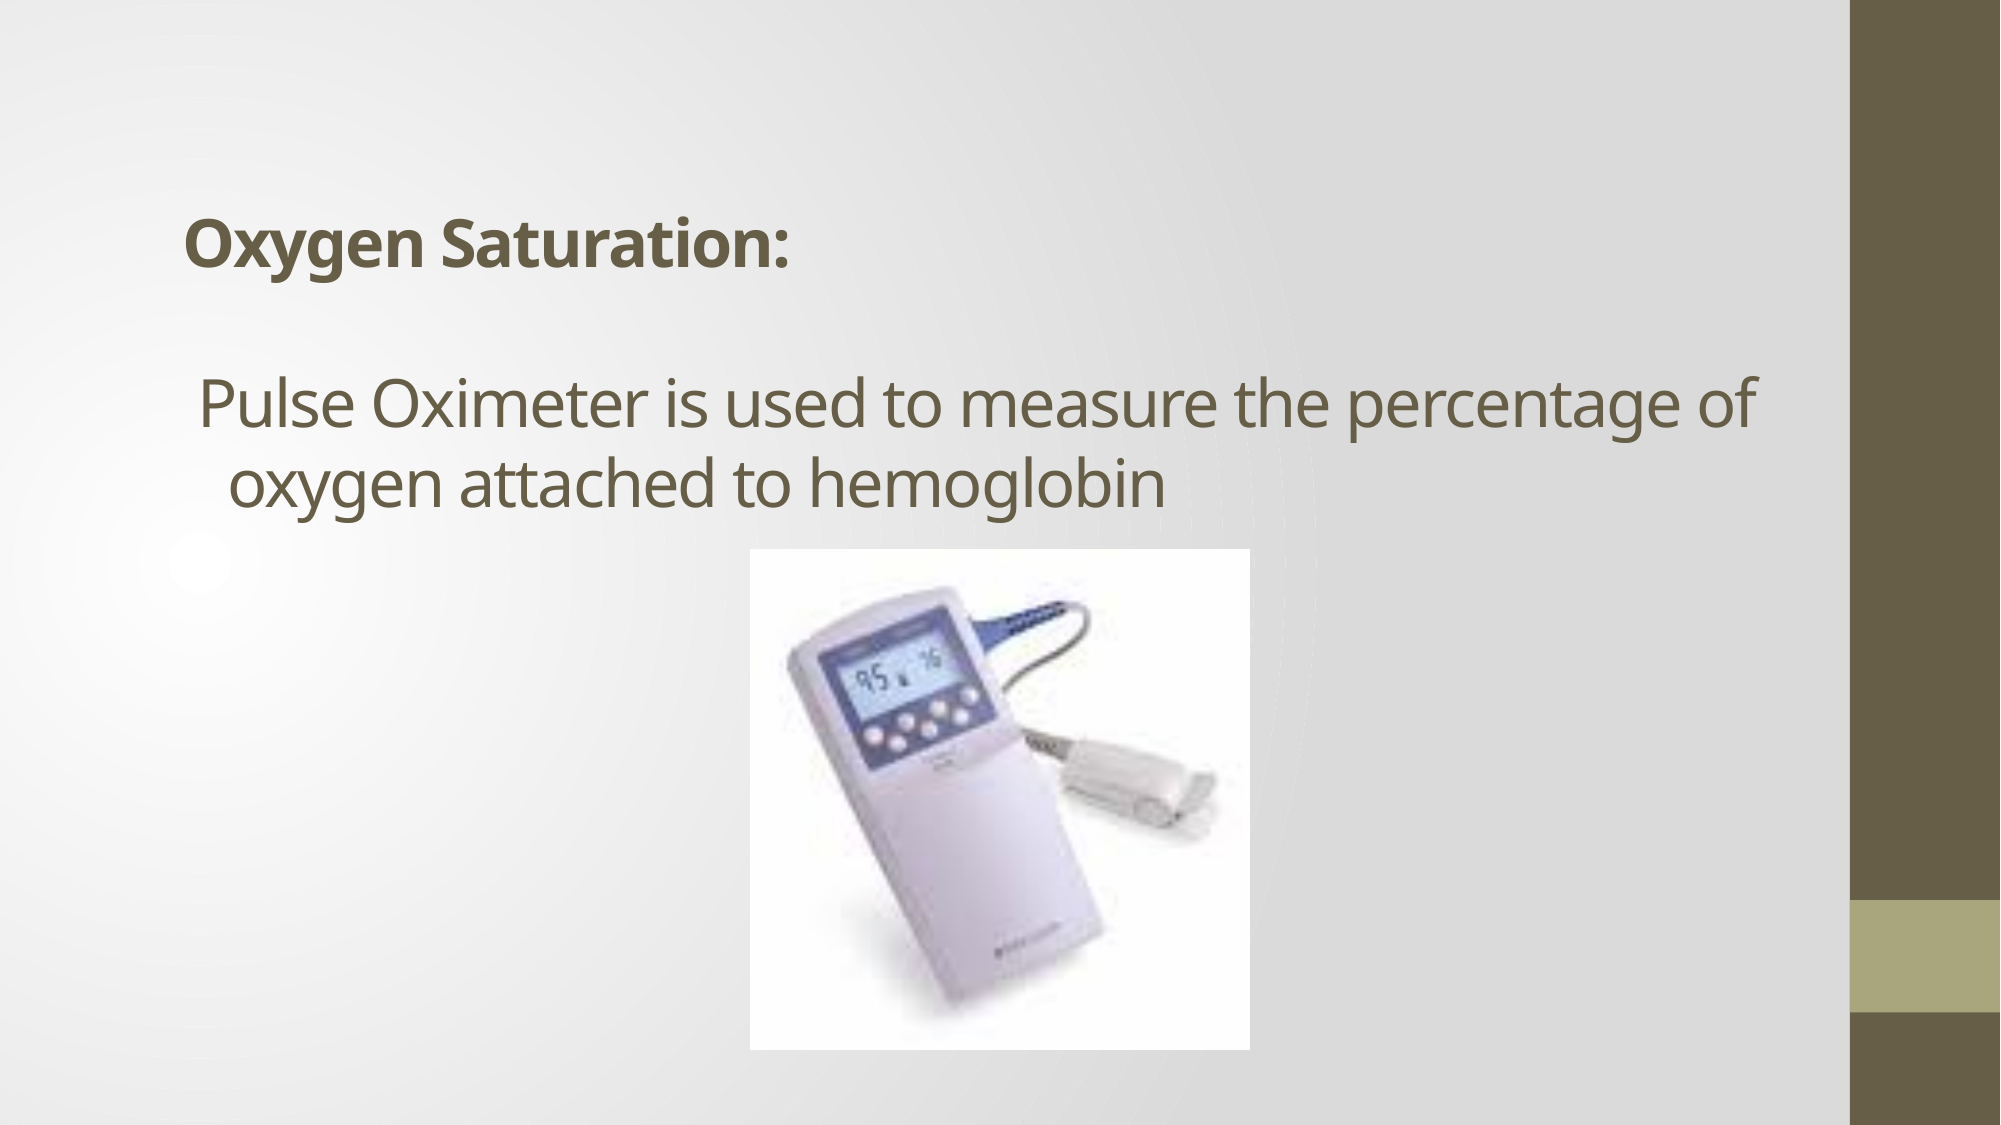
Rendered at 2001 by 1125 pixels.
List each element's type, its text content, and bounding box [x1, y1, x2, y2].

title Oxygen Saturation: Pulse Oximeter is used to measure the percentage of oxygen attached to hemoglobin [167, 53, 1918, 589]
picture [749, 549, 1251, 1051]
